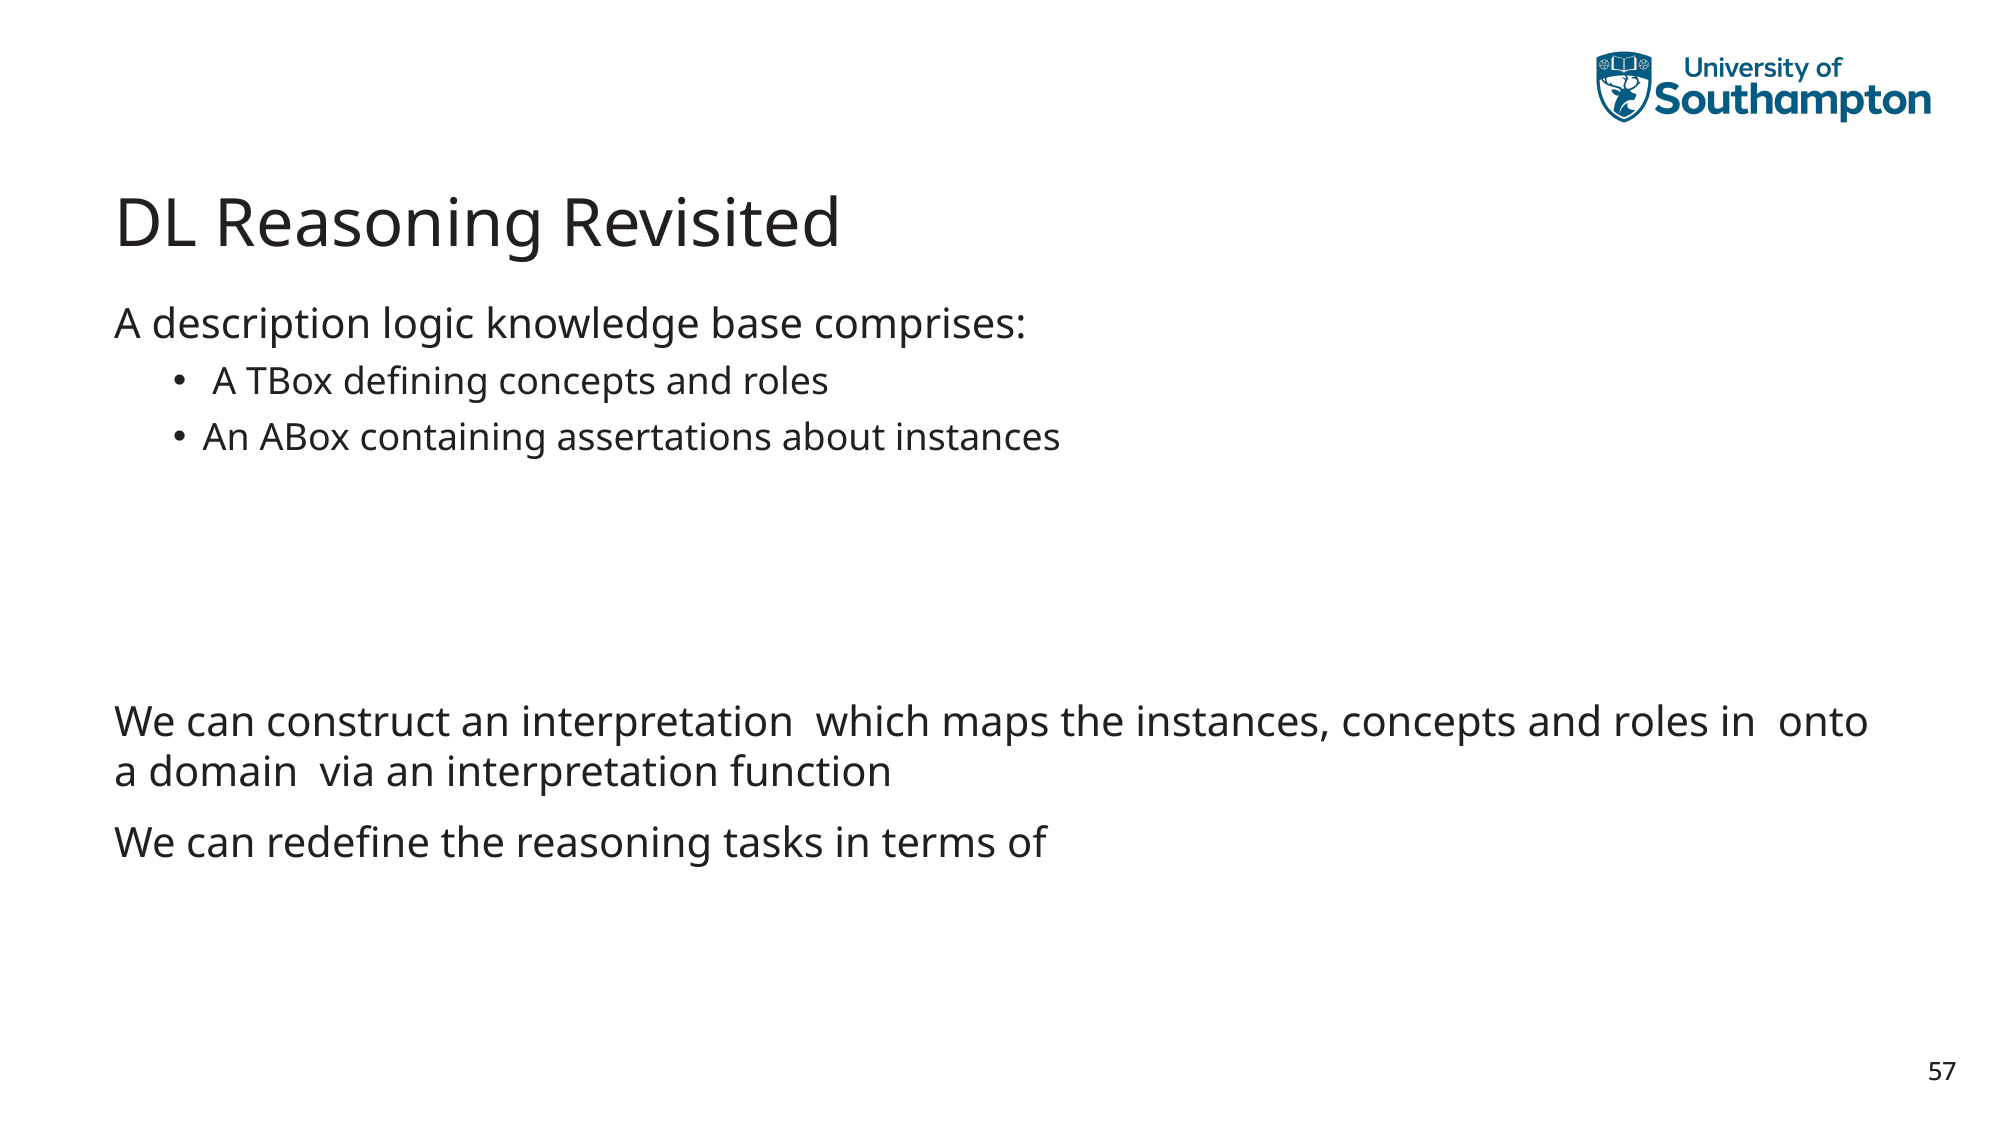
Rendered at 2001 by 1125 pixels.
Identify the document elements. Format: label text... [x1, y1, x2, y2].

picture [1600, 80, 1617, 111]
picture [1626, 76, 1636, 88]
picture [1808, 97, 1815, 113]
picture [1890, 97, 1900, 108]
picture [1626, 78, 1648, 111]
picture [1689, 97, 1698, 108]
picture [1823, 97, 1830, 113]
picture [1730, 97, 1736, 113]
picture [1782, 97, 1791, 108]
picture [1847, 97, 1857, 108]
picture [1607, 76, 1624, 88]
slide_number 57 [1897, 1046, 1969, 1094]
picture [1758, 97, 1766, 113]
title DL Reasoning Revisited [102, 113, 1898, 268]
picture [1527, 0, 2000, 220]
